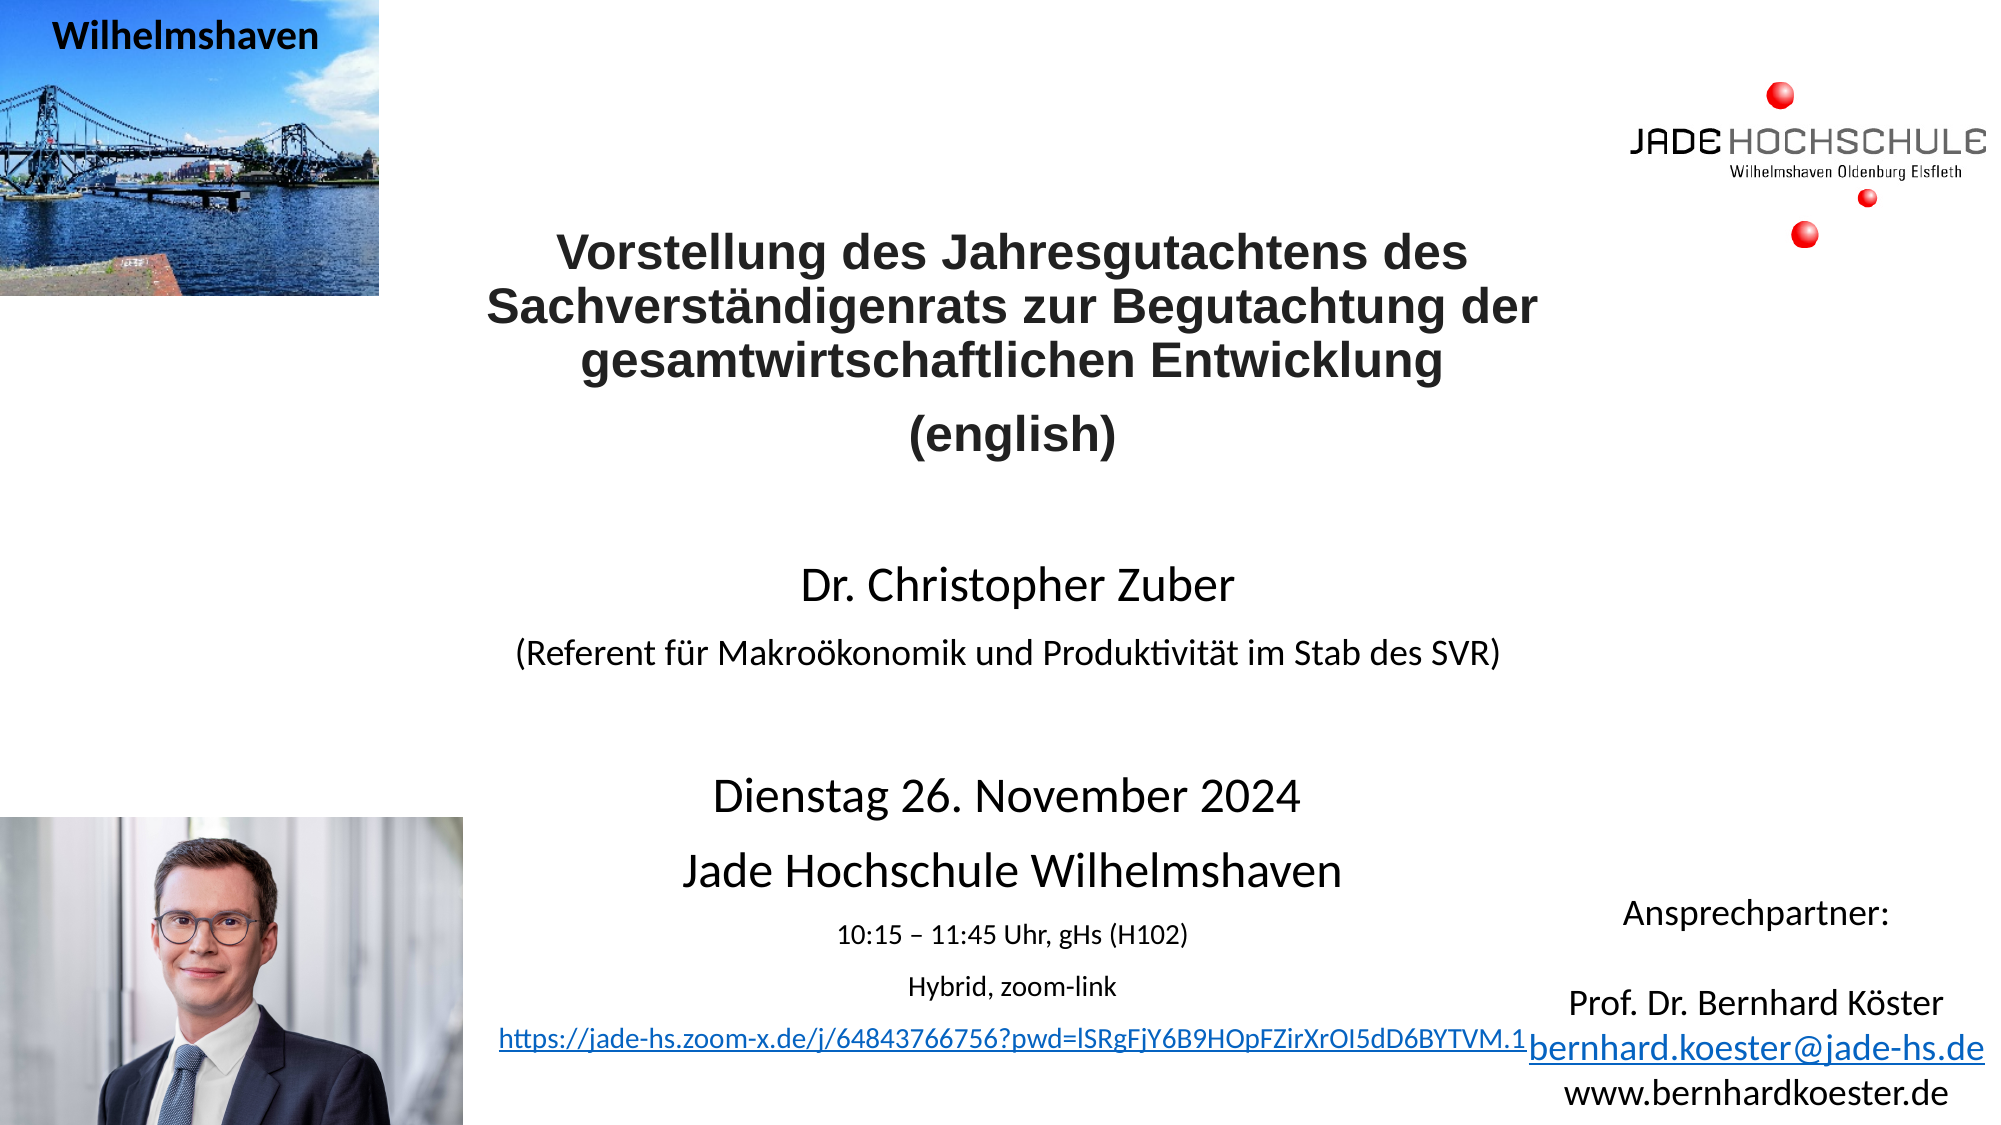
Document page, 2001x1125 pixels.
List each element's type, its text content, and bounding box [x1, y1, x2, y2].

subtitle Vorstellung des Jahresgutachtens des Sachverständigenrats zur Begutachtung der gesamtwirtschaftlichen Entwicklung (english) Dr. Christopher Zuber (Referent für Makroökonomik und Produktivität im Stab des SVR) Dienstag 26. November 2024 Jade Hochschule Wilhelmshaven 10:15 – 11:45 Uhr, gHs (H102) Hybrid, zoom-link https://jade-hs.zoom-x.de/j/64843766756?pwd=lSRgFjY6B9HOpFZirXrOI5dD6BYTVM.1 [283, 137, 1743, 1010]
picture [1630, 4, 1986, 248]
text_box Ansprechpartner: Prof. Dr. Bernhard Köster bernhard.koester@jade-hs.de www.bernhardkoester.de [1513, 880, 2000, 1121]
picture [0, 0, 379, 296]
picture [0, 817, 463, 1125]
